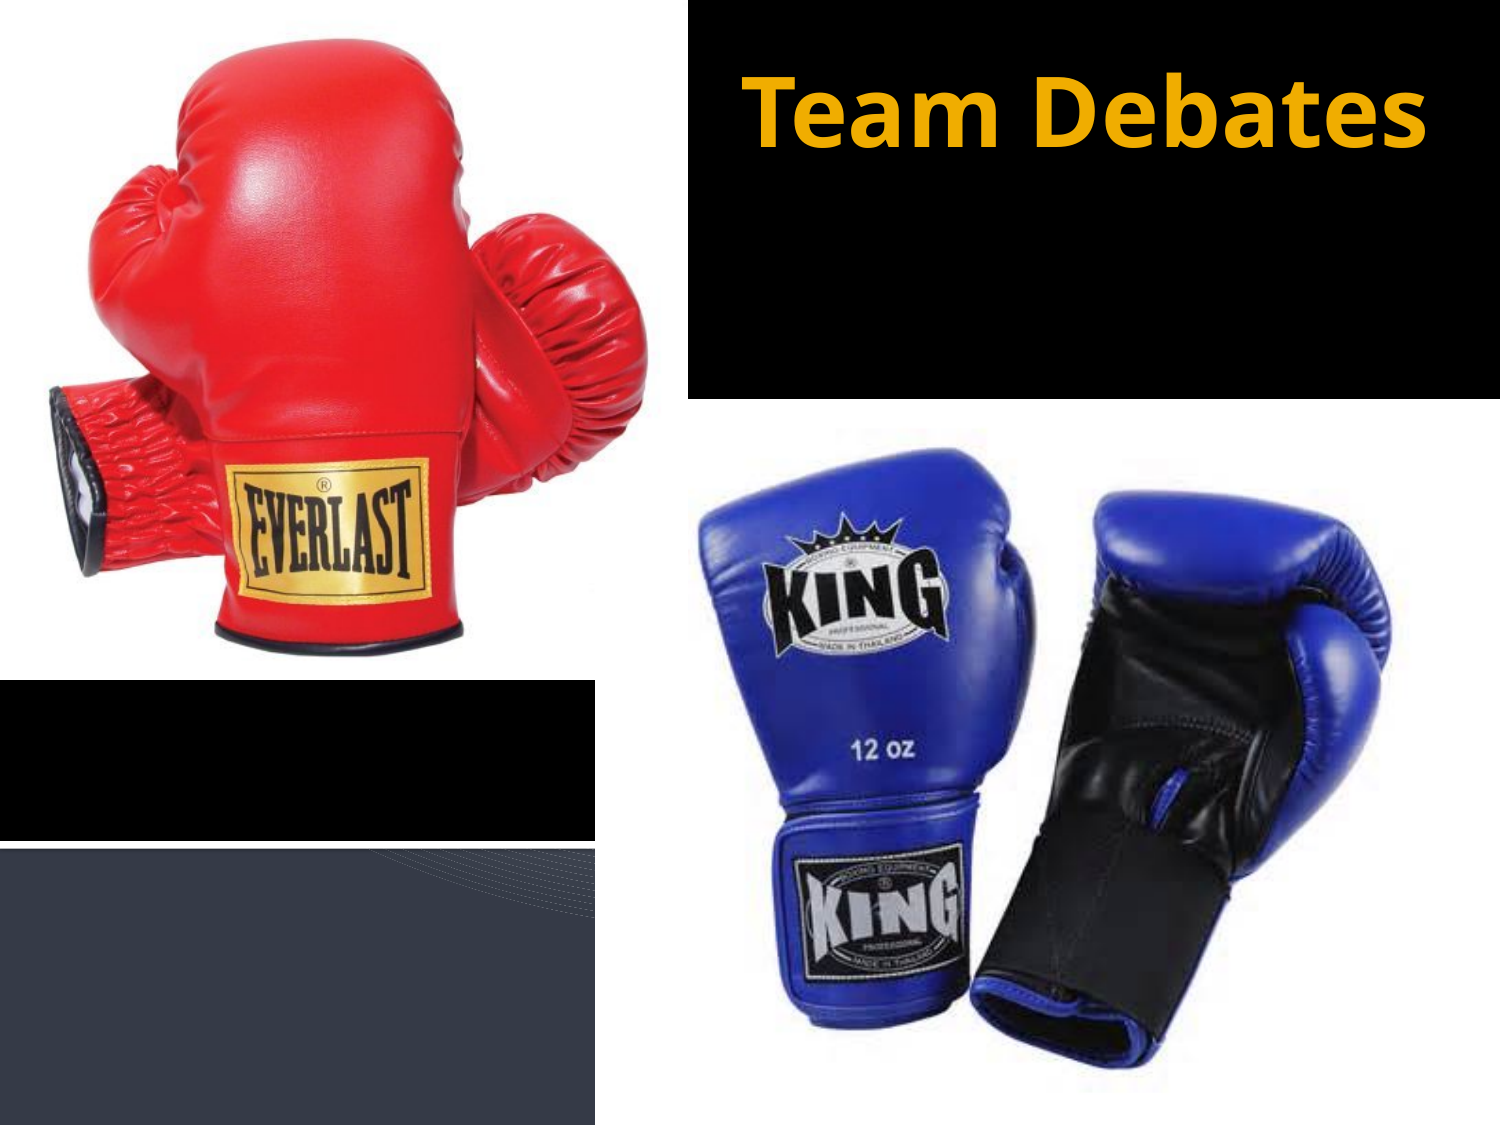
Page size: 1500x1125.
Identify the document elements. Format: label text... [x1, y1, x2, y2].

title Team Debates [725, 50, 1500, 300]
picture [0, 0, 1500, 1125]
